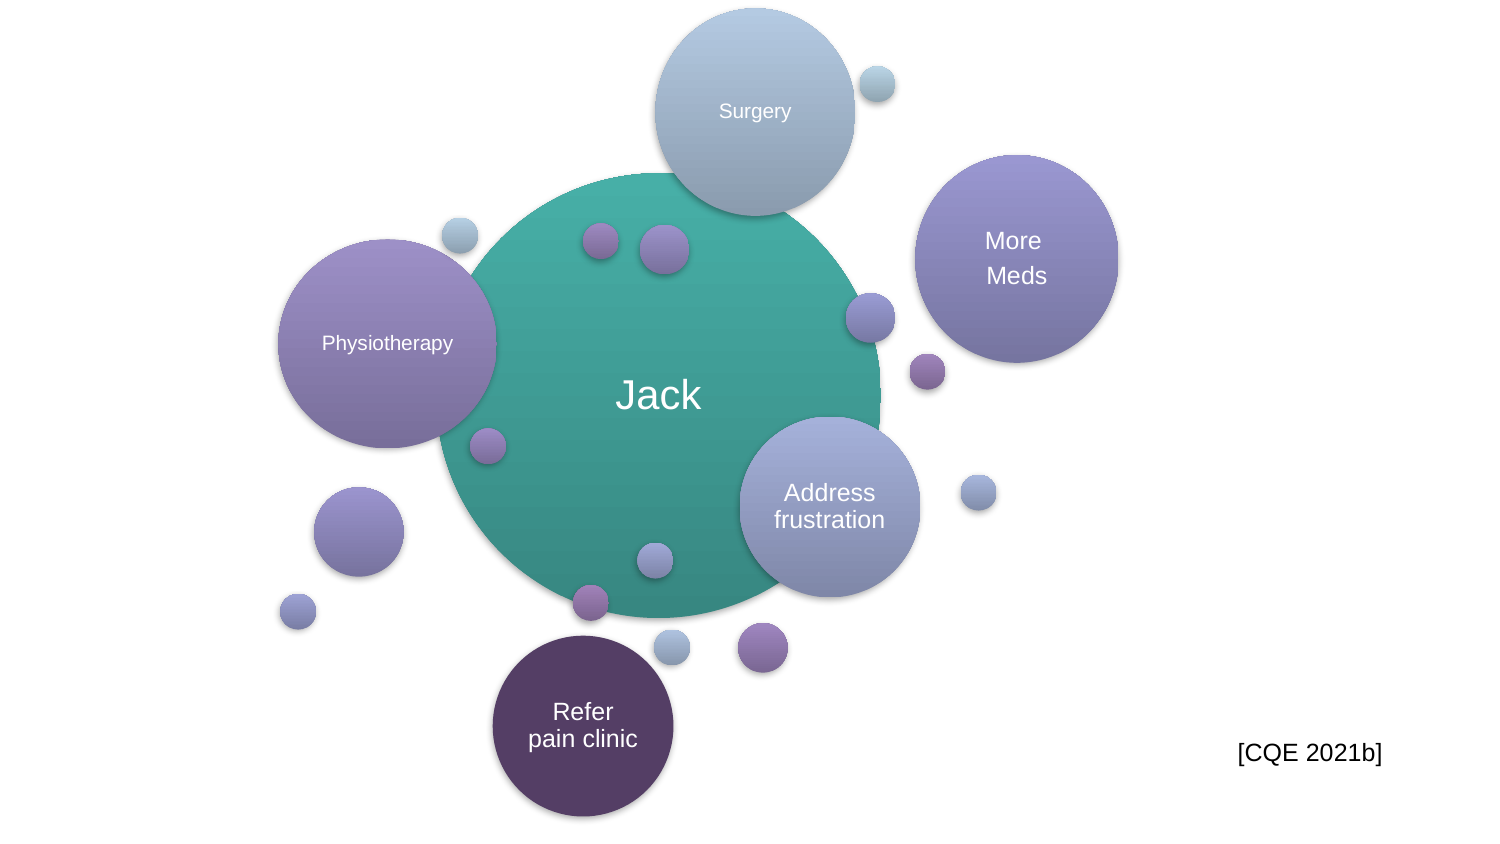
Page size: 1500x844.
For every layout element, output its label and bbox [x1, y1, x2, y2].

list [0, 14, 1471, 811]
